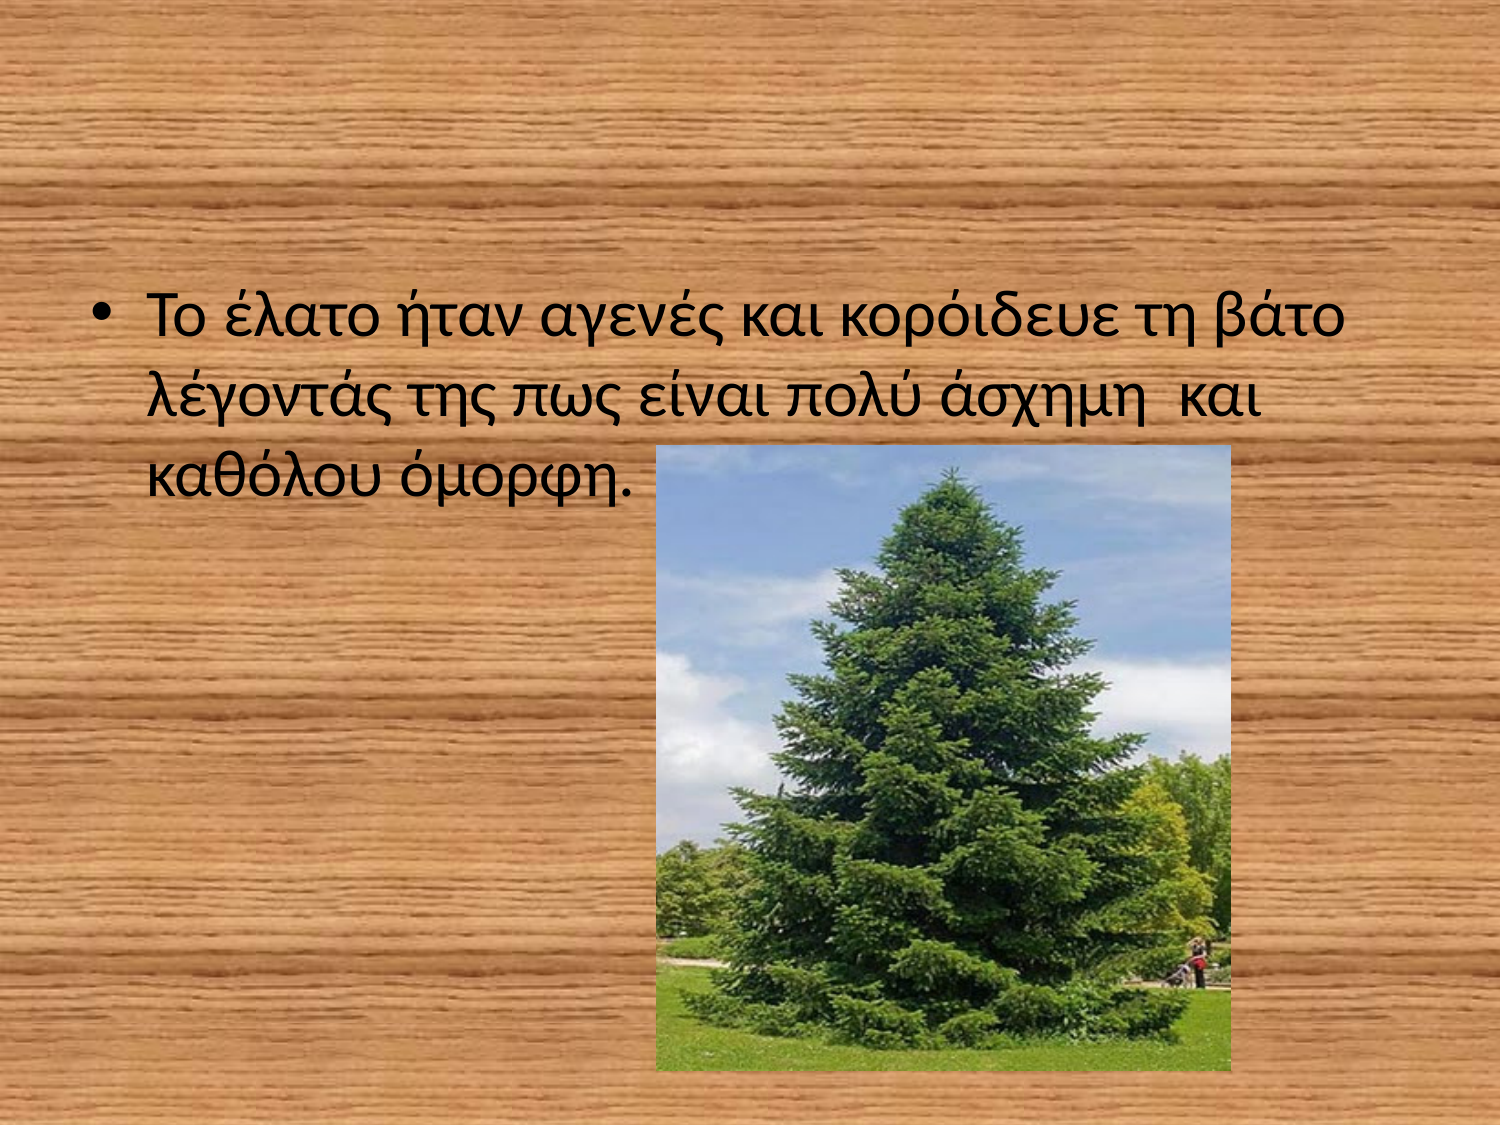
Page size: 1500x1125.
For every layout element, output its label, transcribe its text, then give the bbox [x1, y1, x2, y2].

list Το έλατο ήταν αγενές και κορόιδευε τη βάτο λέγοντάς της πως είναι πολύ άσχημη και καθόλου όμορφη. [75, 262, 1425, 1125]
picture [655, 445, 1231, 1071]
picture [0, 0, 1500, 1125]
